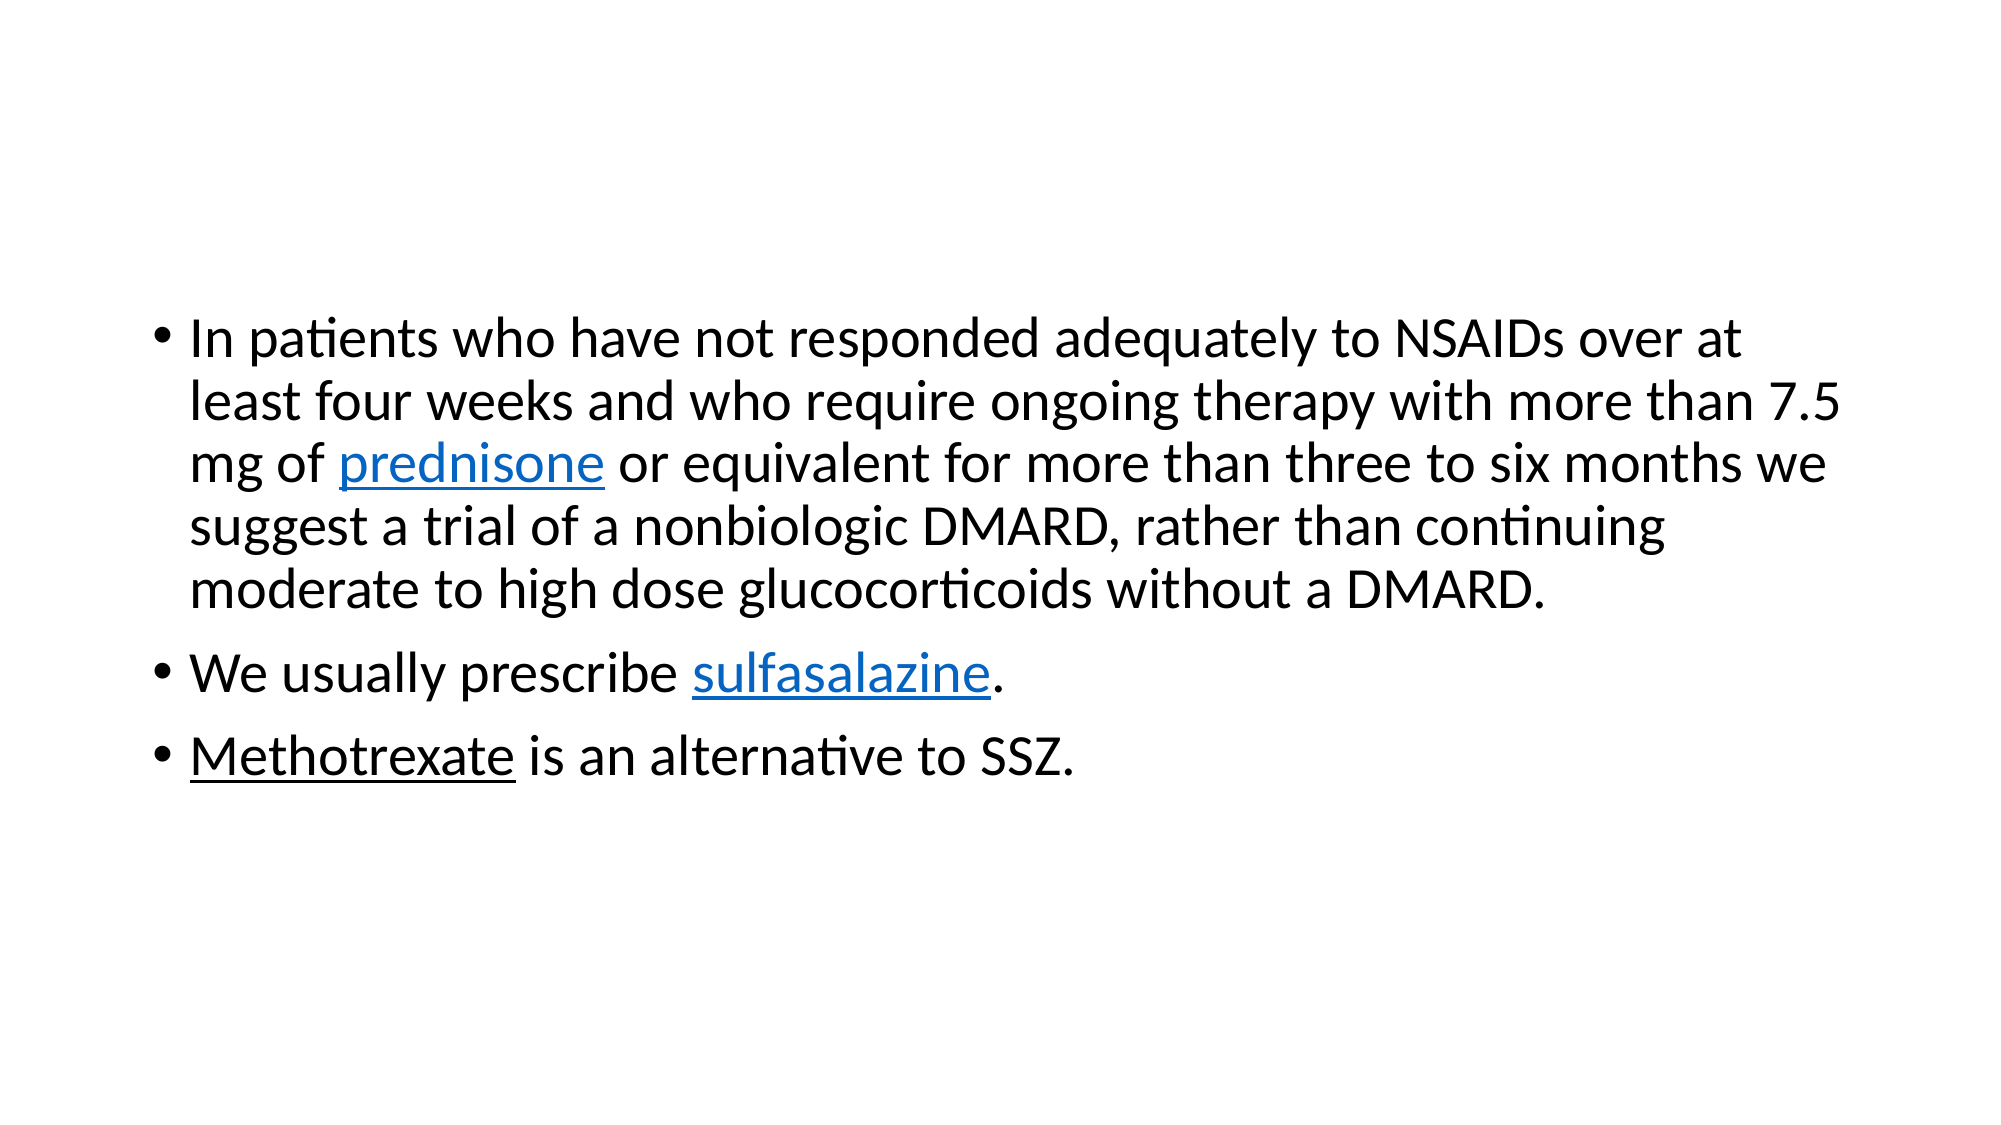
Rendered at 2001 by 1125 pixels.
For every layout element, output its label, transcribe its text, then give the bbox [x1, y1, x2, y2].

list In patients who have not responded adequately to NSAIDs over at least four weeks and who require ongoing therapy with more than 7.5 mg of prednisone or equivalent for more than three to six months we suggest a trial of a nonbiologic DMARD, rather than continuing moderate to high dose glucocorticoids without a DMARD. We usually prescribe sulfasalazine. Methotrexate is an alternative to SSZ. [137, 299, 1863, 1014]
